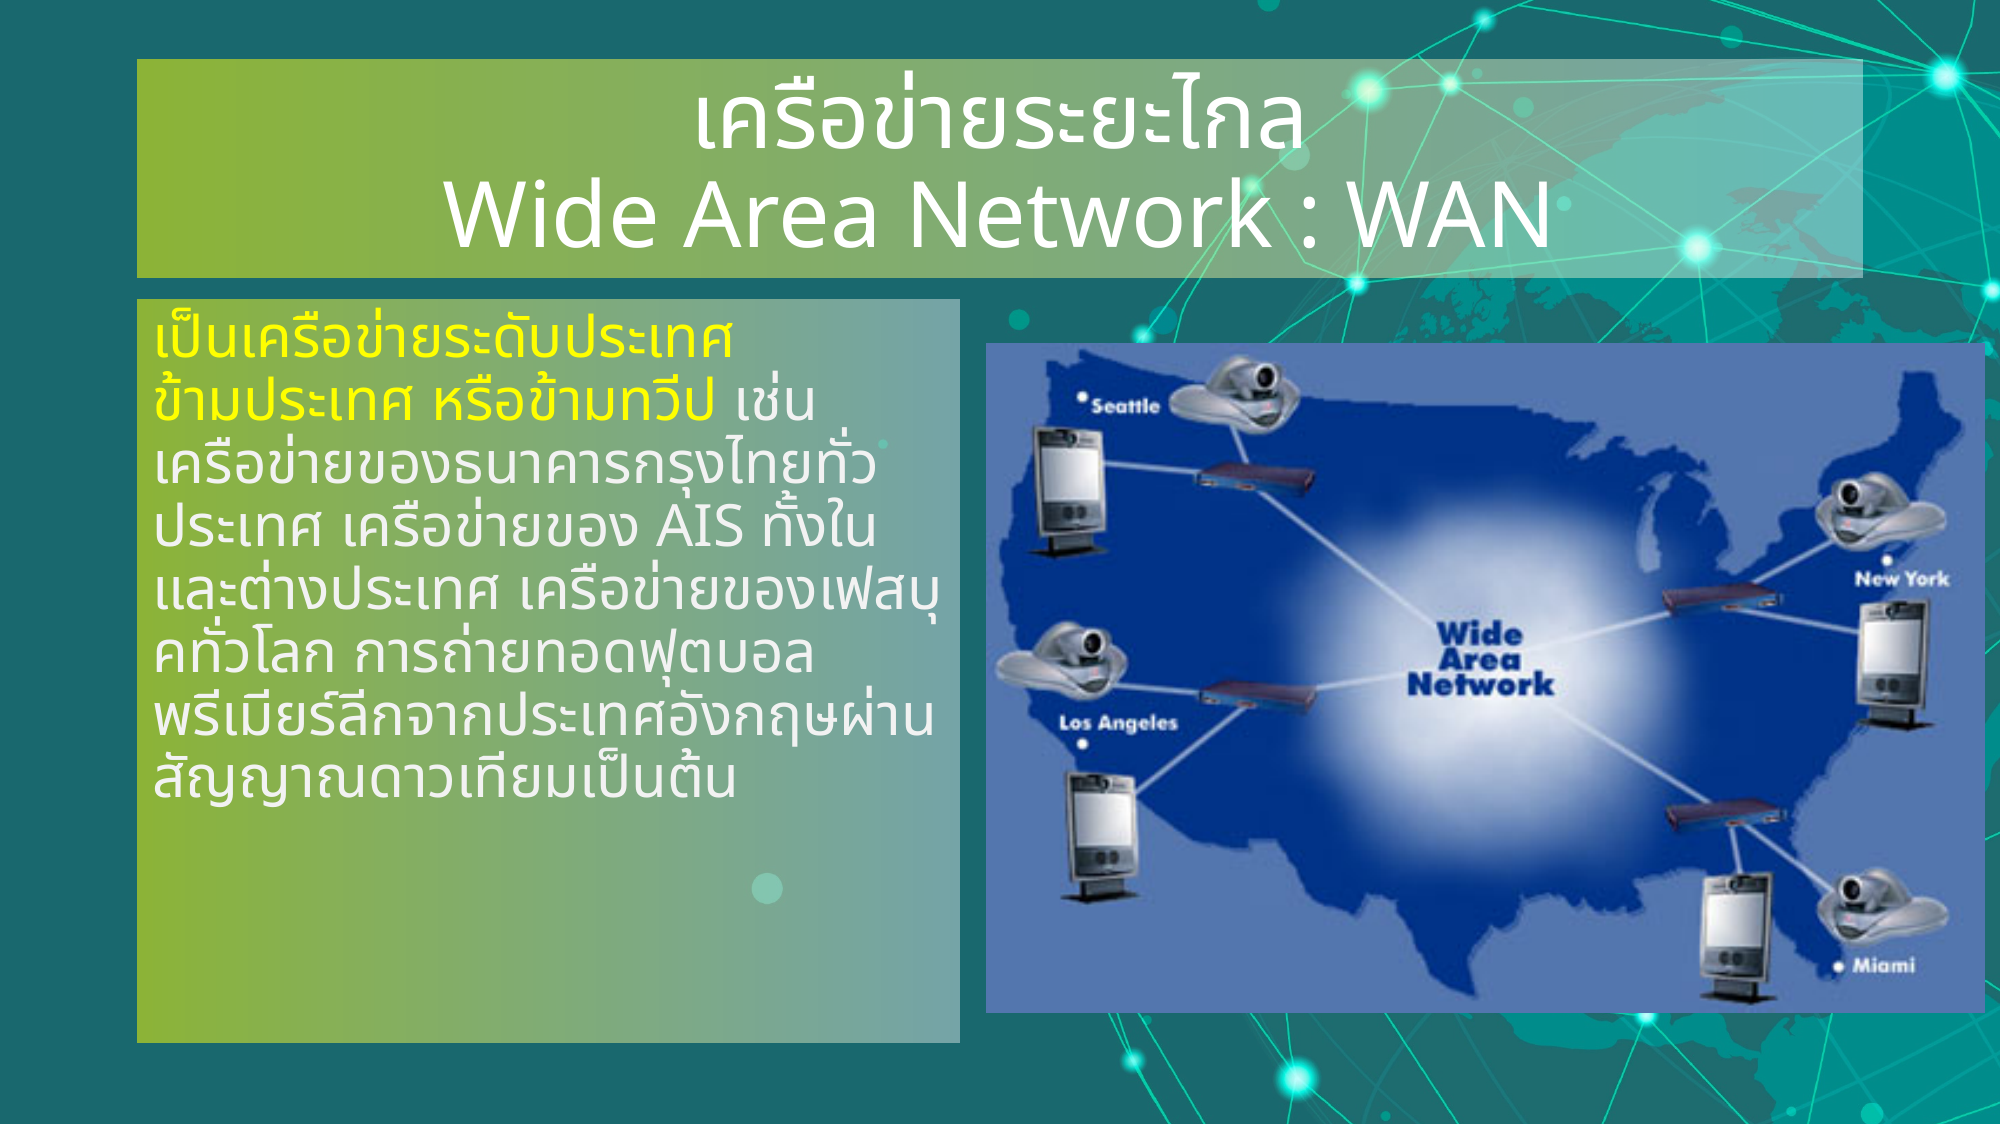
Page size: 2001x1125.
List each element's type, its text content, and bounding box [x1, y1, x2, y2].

title เครือข่ายระยะไกล Wide Area Network : WAN [137, 59, 1863, 278]
picture [0, 0, 2000, 1124]
list เป็นเครือข่ายระดับประเทศ ข้ามประเทศ หรือข้ามทวีป เช่น เครือข่ายของธนาคารกรุงไทยทั่วประเทศ เครือข่ายของ AIS ทั้งในและต่างประเทศ เครือข่ายของเฟสบุคทั่วโลก การถ่ายทอดฟุตบอลพรีเมียร์ลีกจากประเทศอังกฤษผ่านสัญญาณดาวเทียมเป็นต้น [137, 299, 960, 1043]
